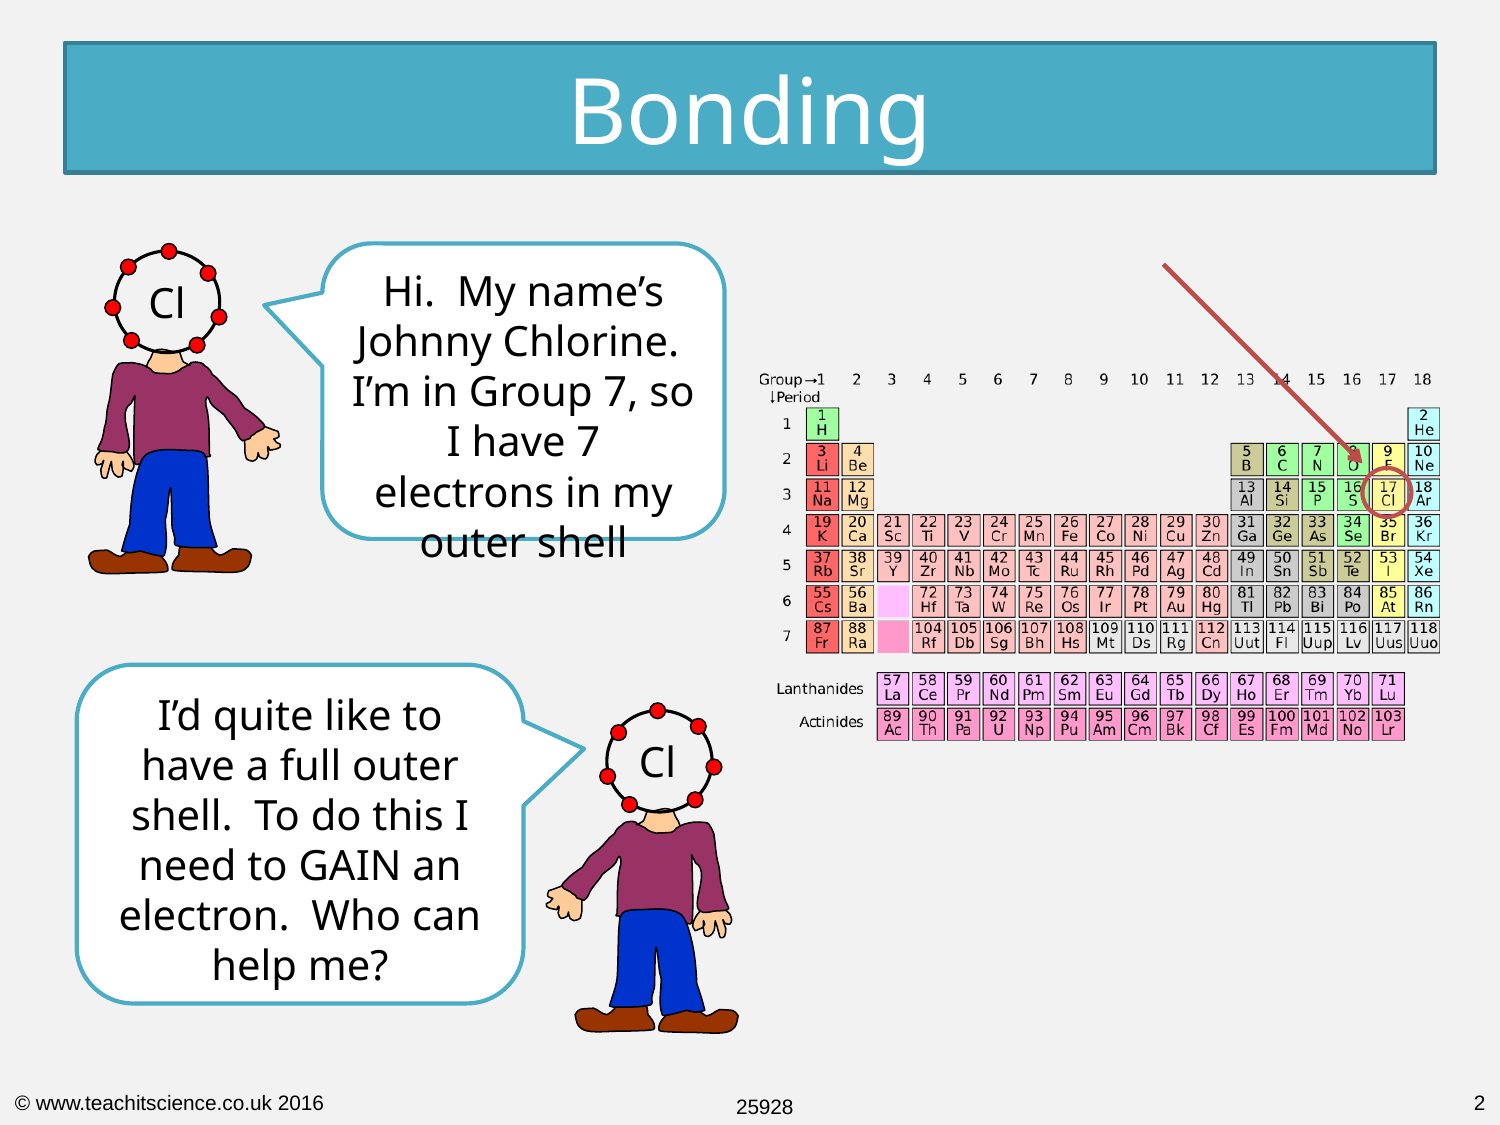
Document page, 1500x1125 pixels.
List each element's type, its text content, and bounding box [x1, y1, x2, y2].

picture [759, 373, 1440, 741]
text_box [1163, 264, 1363, 464]
text_box I’d quite like to have a full outer shell. To do this I need to GAIN an electron. Who can help me? [74, 662, 538, 1006]
text_box Hi. My name’s Johnny Chlorine. I’m in Group 7, so I have 7 electrons in my outer shell [288, 241, 727, 541]
text_box Bonding [63, 41, 1437, 175]
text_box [88, 243, 283, 579]
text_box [543, 702, 739, 1039]
